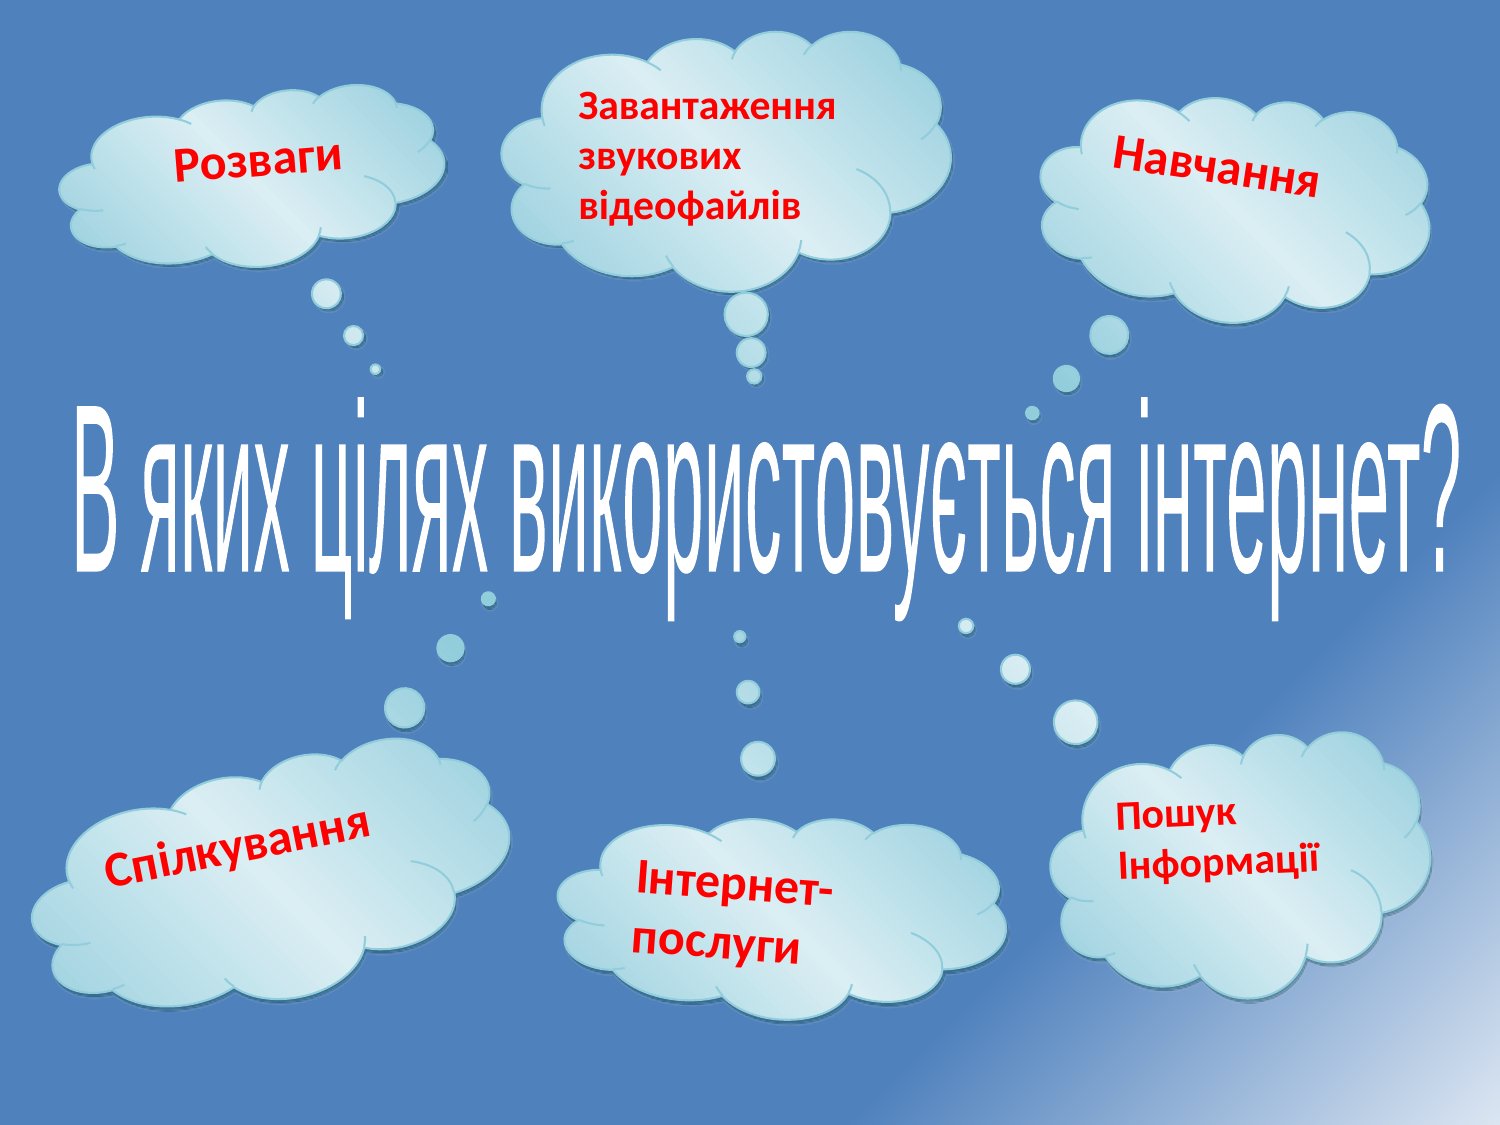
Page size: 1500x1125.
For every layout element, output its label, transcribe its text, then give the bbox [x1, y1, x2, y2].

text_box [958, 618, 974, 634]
text_box Завантаження звукових відеофайлів [501, 31, 951, 337]
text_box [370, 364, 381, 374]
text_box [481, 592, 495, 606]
text_box Розваги [343, 325, 364, 346]
text_box Інтернет-послуги [736, 680, 760, 704]
text_box Спілкування [31, 738, 510, 1007]
text_box Пошук Інформації [1053, 700, 1098, 745]
text_box Пошук Інформації [1050, 732, 1431, 999]
text_box Інтернет-послуги [741, 741, 775, 776]
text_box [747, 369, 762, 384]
text_box Спілкування [437, 635, 464, 662]
text_box Навчання [1053, 365, 1079, 392]
text_box Розваги [59, 84, 445, 267]
text_box Завантаження звукових відеофайлів [736, 338, 766, 368]
text_box Інтернет-послуги [557, 819, 1007, 1020]
text_box Навчання [1090, 316, 1129, 354]
text_box Розваги [311, 279, 341, 309]
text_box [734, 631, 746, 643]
text_box Пошук Інформації [1000, 654, 1030, 684]
text_box Навчання [1026, 406, 1039, 420]
text_box Навчання [1040, 98, 1430, 323]
text_box Спілкування [385, 688, 425, 728]
